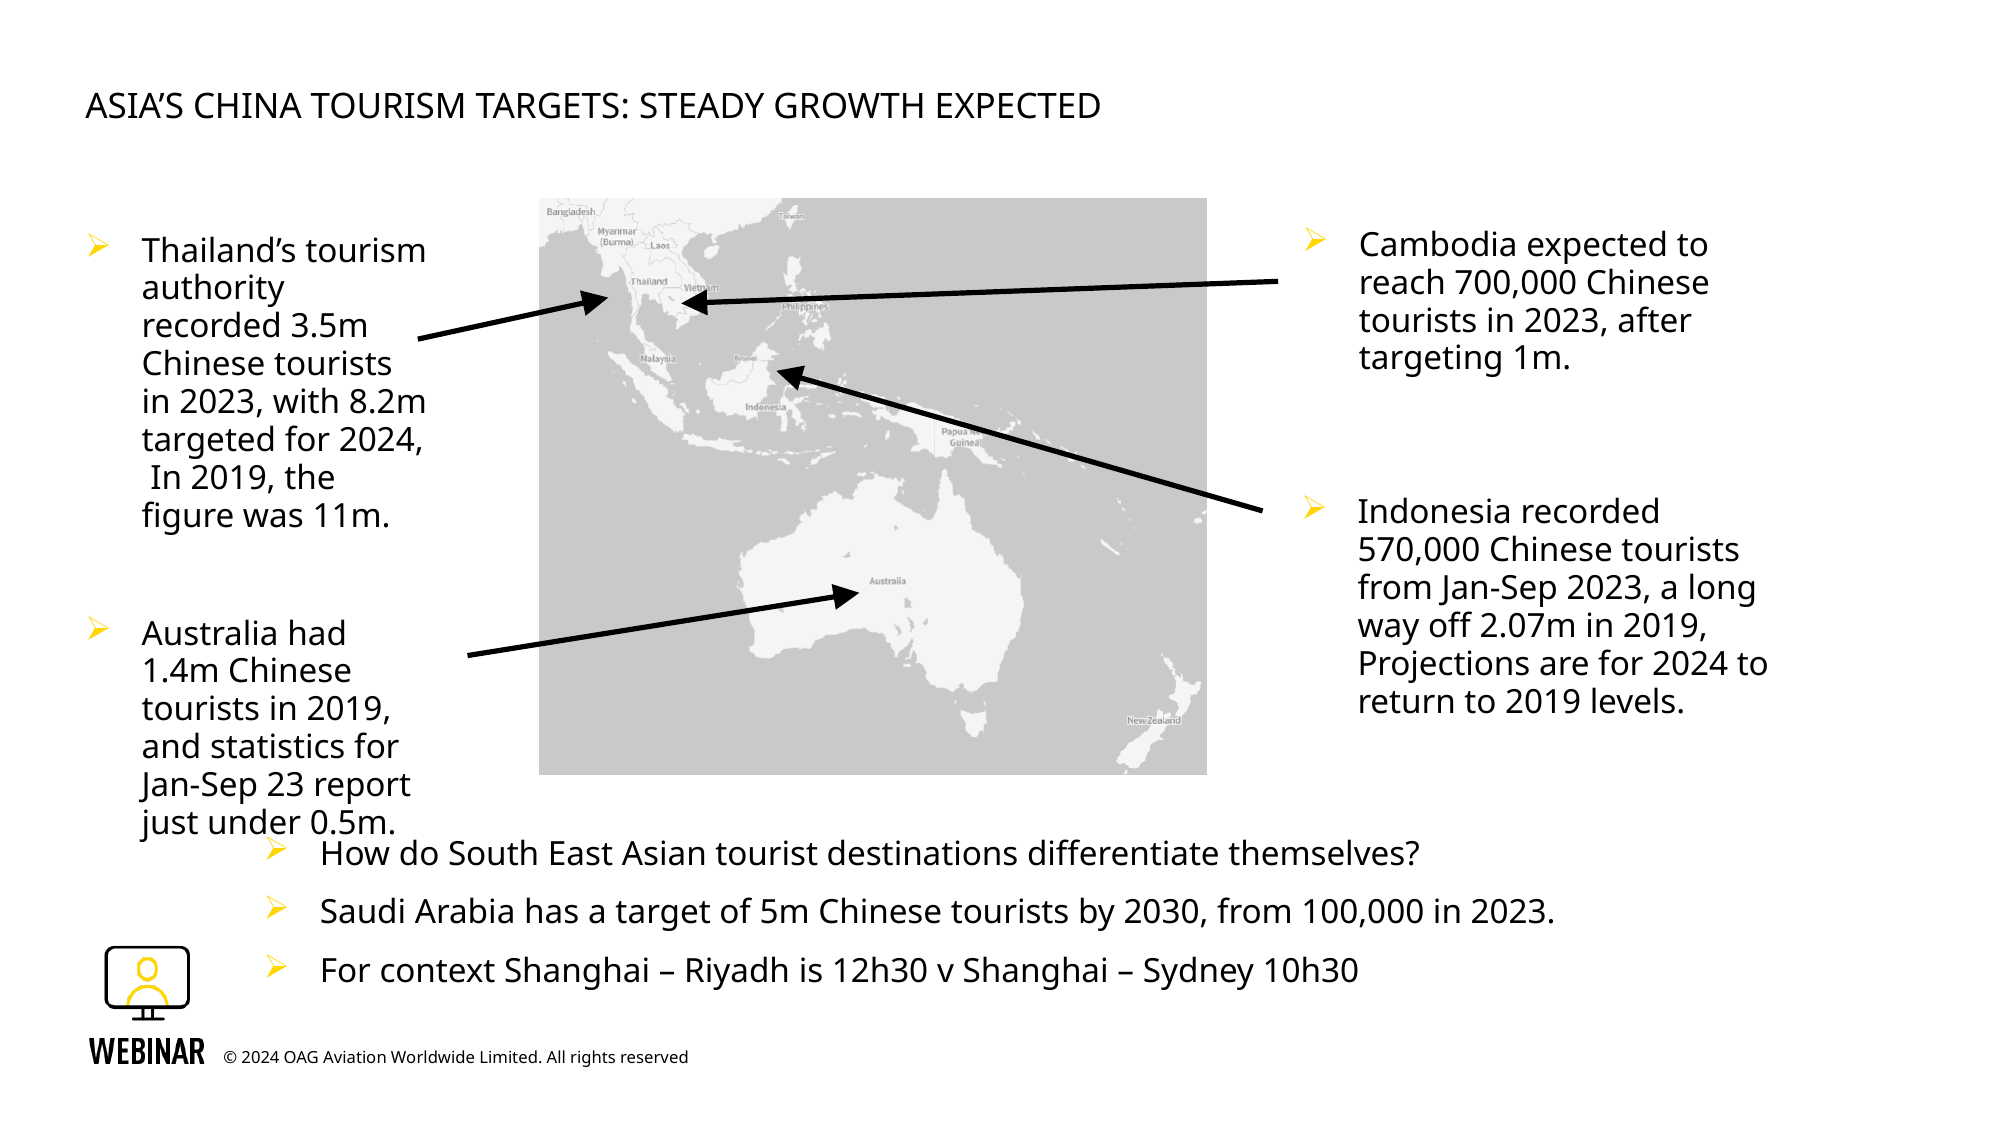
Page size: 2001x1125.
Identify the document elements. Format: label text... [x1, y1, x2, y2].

text_box How do South East Asian tourist destinations differentiate themselves? Saudi Arabia has a target of 5m Chinese tourists by 2030, from 100,000 in 2023. For context Shanghai – Riyadh is 12h30 v Shanghai – Sydney 10h30 [263, 827, 1780, 1041]
text_box Indonesia recorded 570,000 Chinese tourists from Jan-Sep 2023, a long way off 2.07m in 2019, Projections are for 2024 to return to 2019 levels. [1301, 486, 1799, 700]
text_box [776, 370, 1263, 511]
picture [85, 1032, 209, 1067]
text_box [417, 297, 609, 340]
list Thailand’s tourism authority recorded 3.5m Chinese tourists in 2023, with 8.2m targeted for 2024, In 2019, the figure was 11m. Australia had 1.4m Chinese tourists in 2019, and statistics for Jan-Sep 23 report just under 0.5m. [85, 224, 443, 1032]
title ASIA’S CHINA TOURISM TARGETS: STEADY GROWTH EXPECTED [85, 76, 1799, 182]
picture [539, 198, 1207, 775]
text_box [681, 281, 1279, 304]
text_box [467, 592, 860, 656]
text_box Cambodia expected to reach 700,000 Chinese tourists in 2023, after targeting 1m. [1302, 700, 1728, 754]
text_box Cambodia expected to reach 700,000 Chinese tourists in 2023, after targeting 1m. [1302, 218, 1728, 486]
